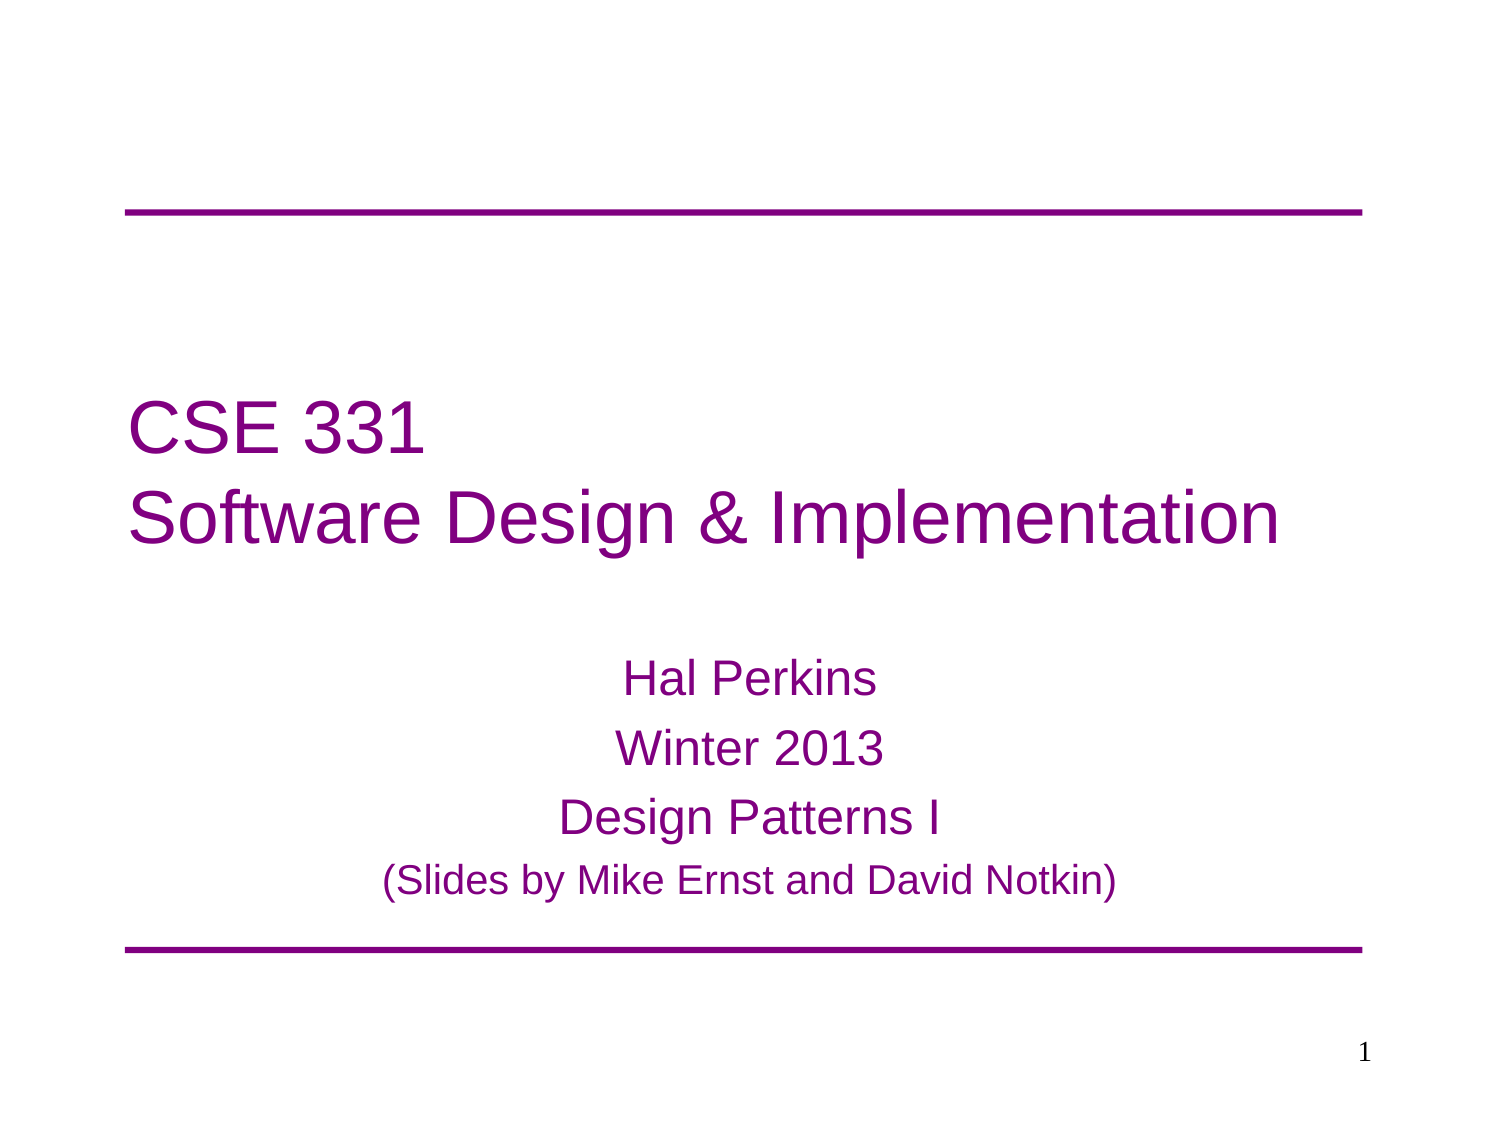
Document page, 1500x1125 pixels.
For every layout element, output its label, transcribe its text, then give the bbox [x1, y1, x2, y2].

slide_number 1 [1074, 1024, 1388, 1101]
subtitle Hal Perkins Winter 2013 Design Patterns I (Slides by Mike Ernst and David Notkin) [225, 637, 1275, 925]
title CSE 331 Software Design & Implementation [112, 375, 1388, 563]
